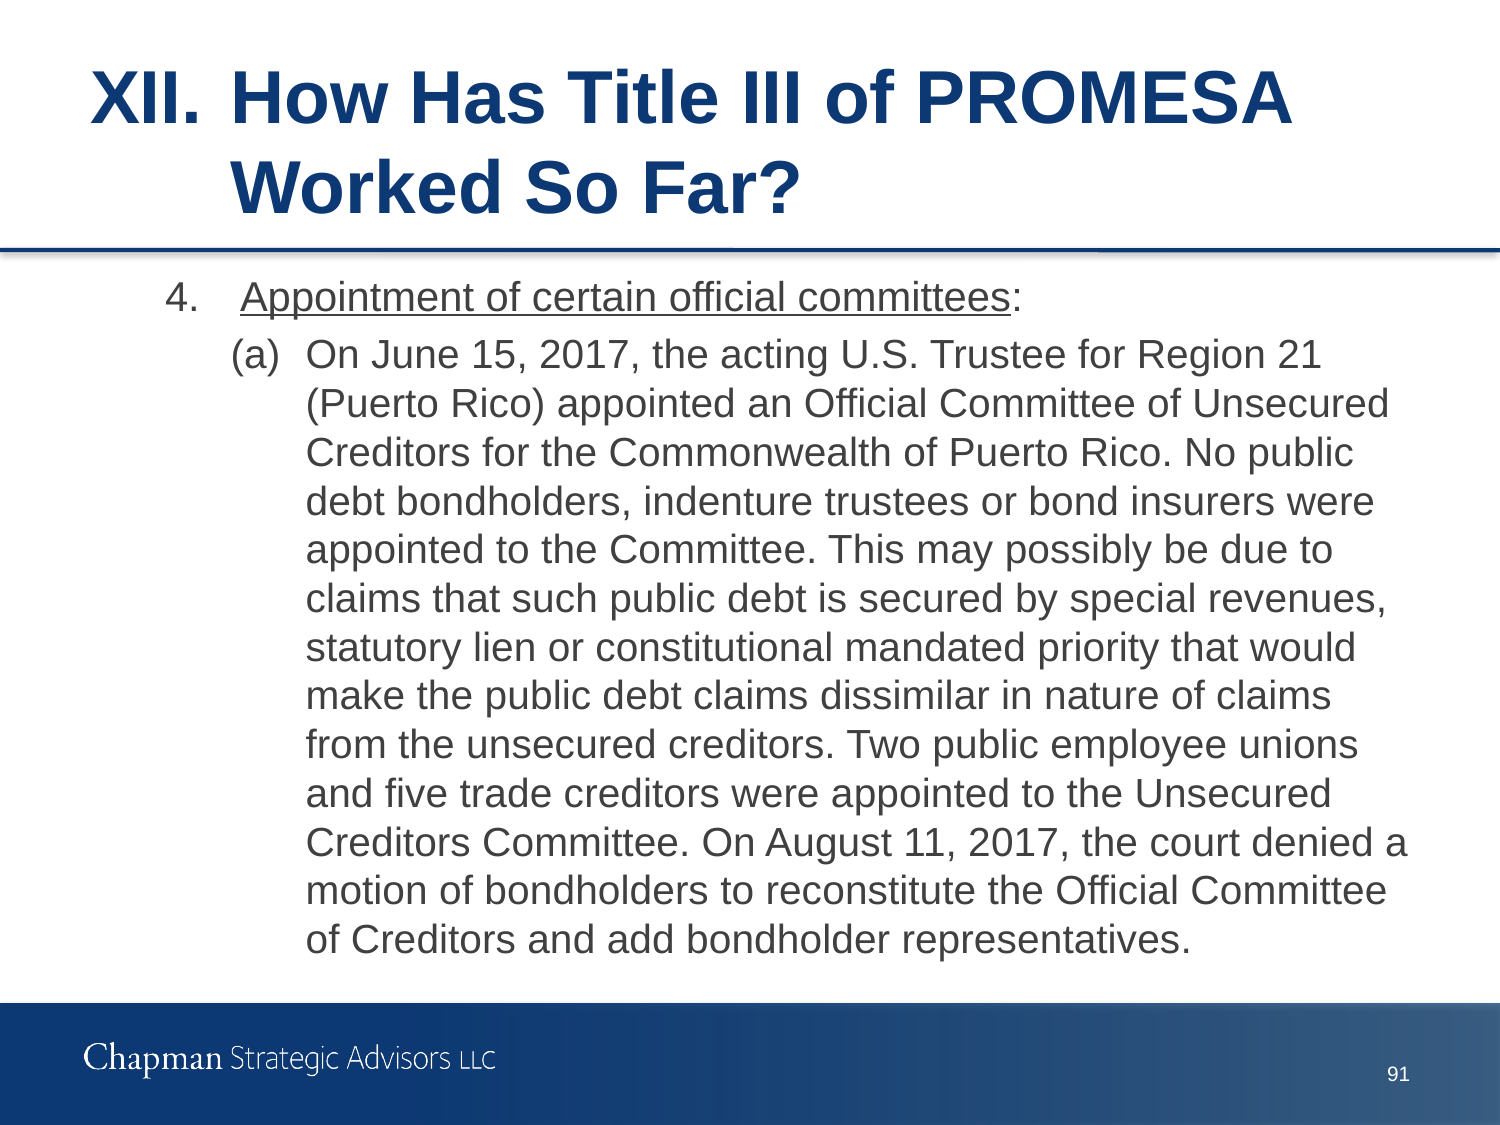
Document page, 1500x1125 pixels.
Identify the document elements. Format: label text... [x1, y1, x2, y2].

title XII. How Has Title III of PROMESA Worked So Far? [75, 45, 1425, 233]
slide_number 90 [1074, 1052, 1425, 1113]
list 4. Appointment of certain official committees: (a) On June 15, 2017, the acting U.S. Trustee for Region 21 (Puerto Rico) appointed an Official Committee of Unsecured Creditors for the Commonwealth of Puerto Rico. No public debt bondholders, indenture trustees or bond insurers were appointed to the Committee. This may possibly be due to claims that such public debt is secured by special revenues, statutory lien or constitutional mandated priority that would make the public debt claims dissimilar in nature of claims from the unsecured creditors. Two public employee unions and five trade creditors were appointed to the Unsecured Creditors Committee. On August 11, 2017, the court denied a motion of bondholders to reconstitute the Official Committee of Creditors and add bondholder representatives. [74, 262, 1426, 1006]
